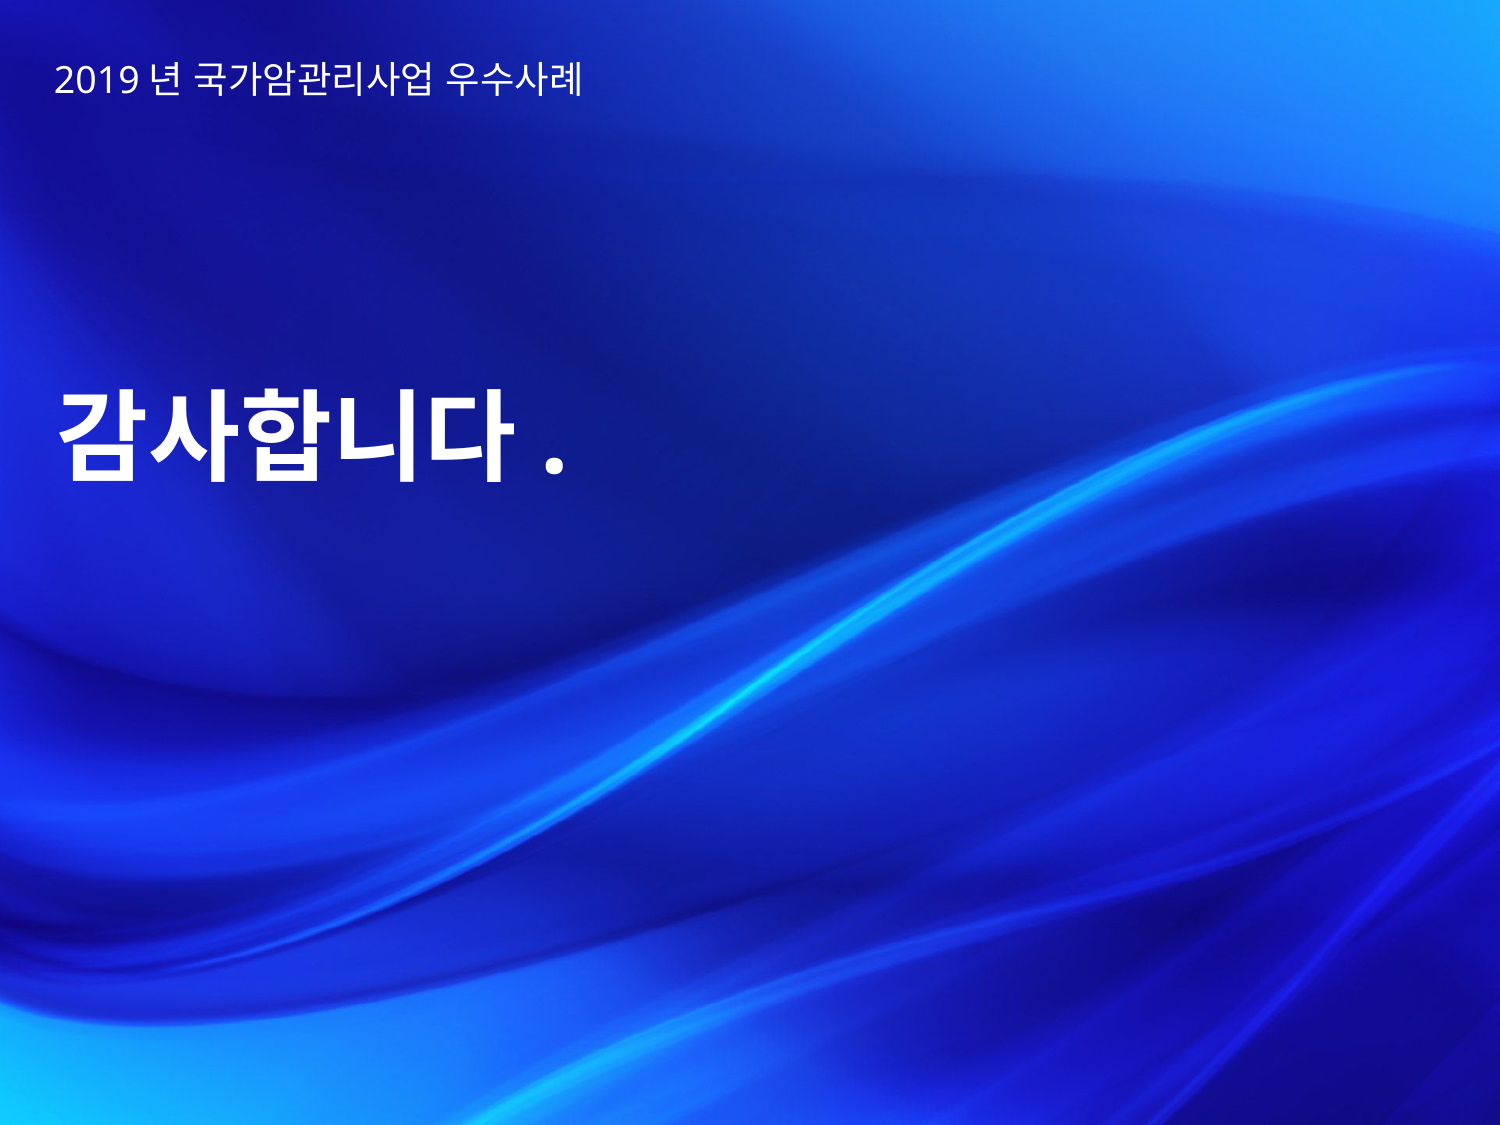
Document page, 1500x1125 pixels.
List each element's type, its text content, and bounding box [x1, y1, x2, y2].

text_box [0, 0, 1500, 1125]
text_box 감사합니다. [41, 366, 1226, 531]
text_box 2019년 국가암관리사업 우수사례 [39, 0, 774, 161]
